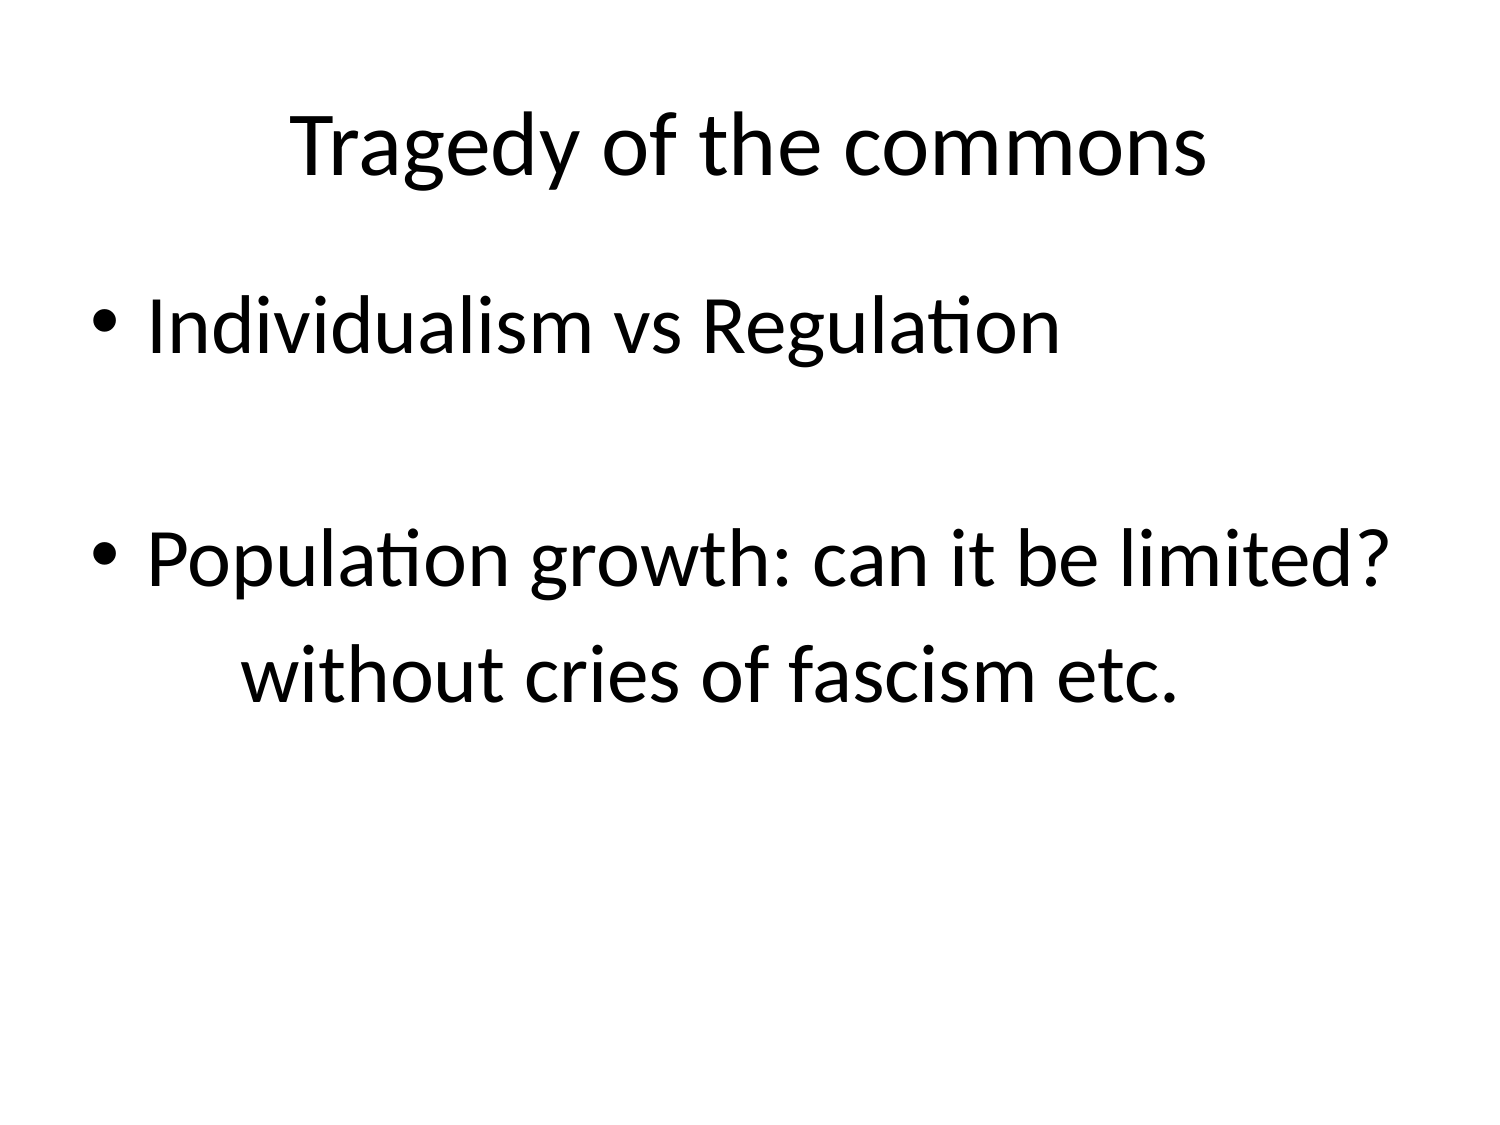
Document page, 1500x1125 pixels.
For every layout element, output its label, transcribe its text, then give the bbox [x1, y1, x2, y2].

list Individualism vs Regulation Population growth: can it be limited? without cries of fascism etc. [75, 262, 1425, 1005]
title Tragedy of the commons [75, 45, 1425, 233]
